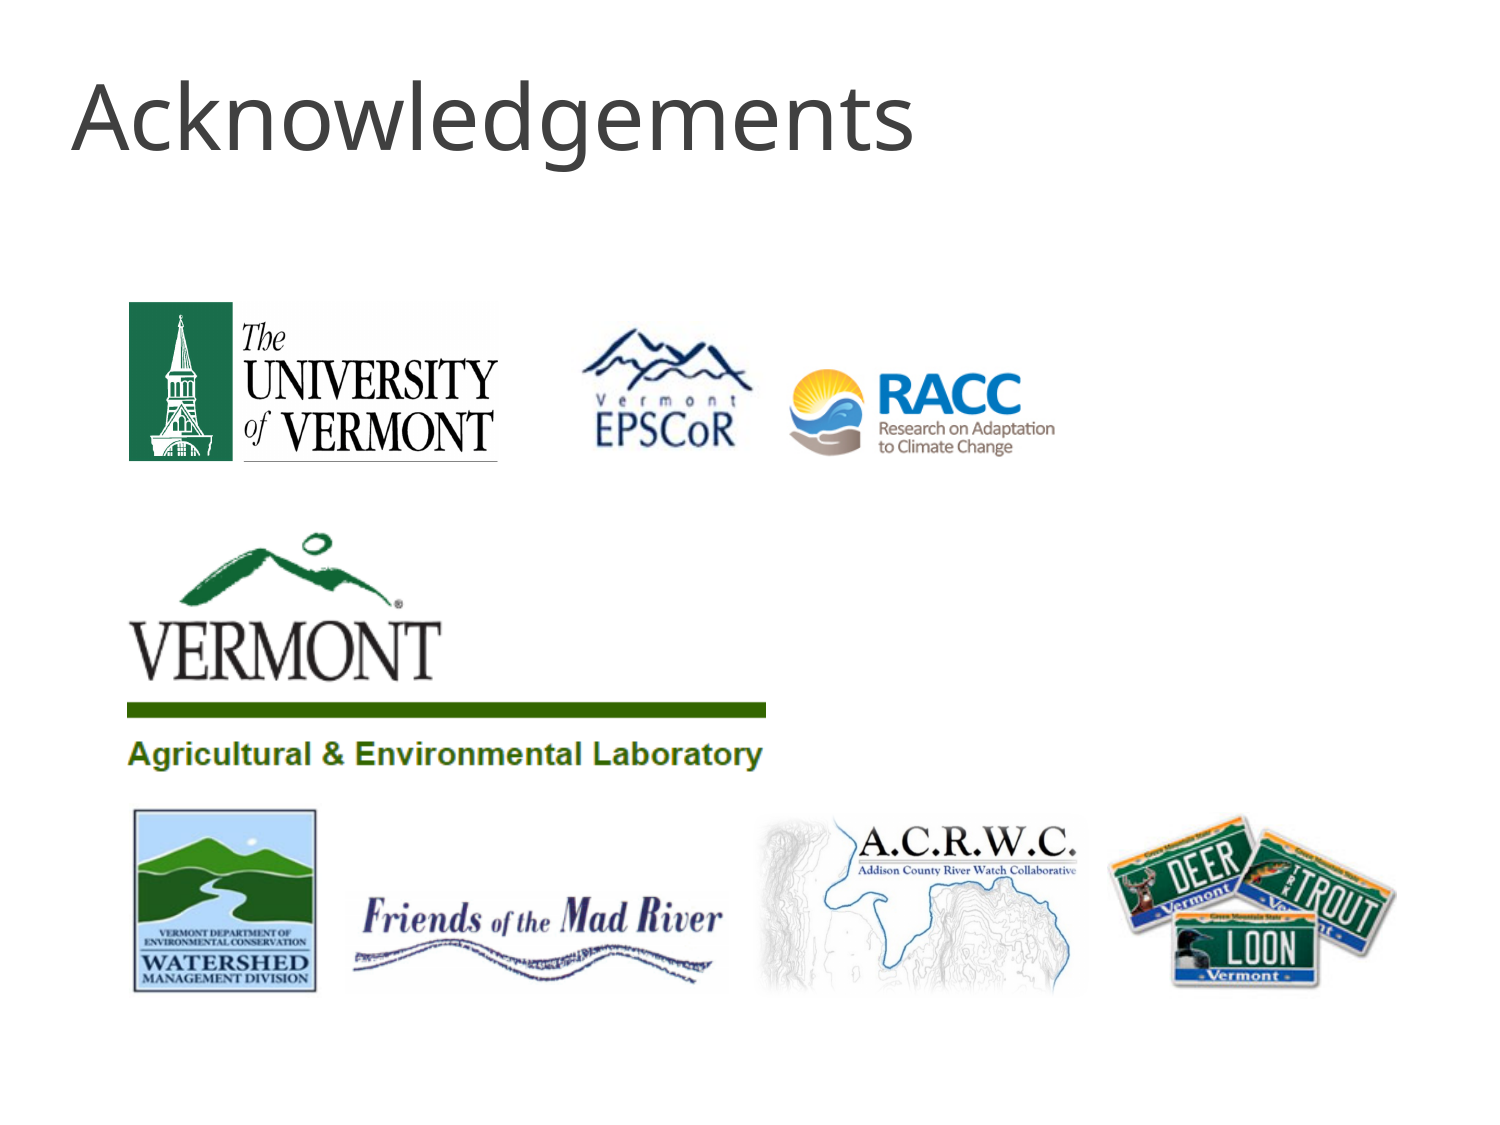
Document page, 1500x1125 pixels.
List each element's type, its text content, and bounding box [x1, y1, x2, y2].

picture [127, 301, 499, 462]
picture [786, 366, 1058, 459]
picture [128, 803, 322, 999]
picture [125, 527, 766, 778]
picture [751, 812, 1090, 999]
picture [1107, 812, 1397, 999]
picture [345, 880, 729, 994]
text_box Acknowledgements [56, 49, 1407, 179]
picture [571, 320, 766, 459]
